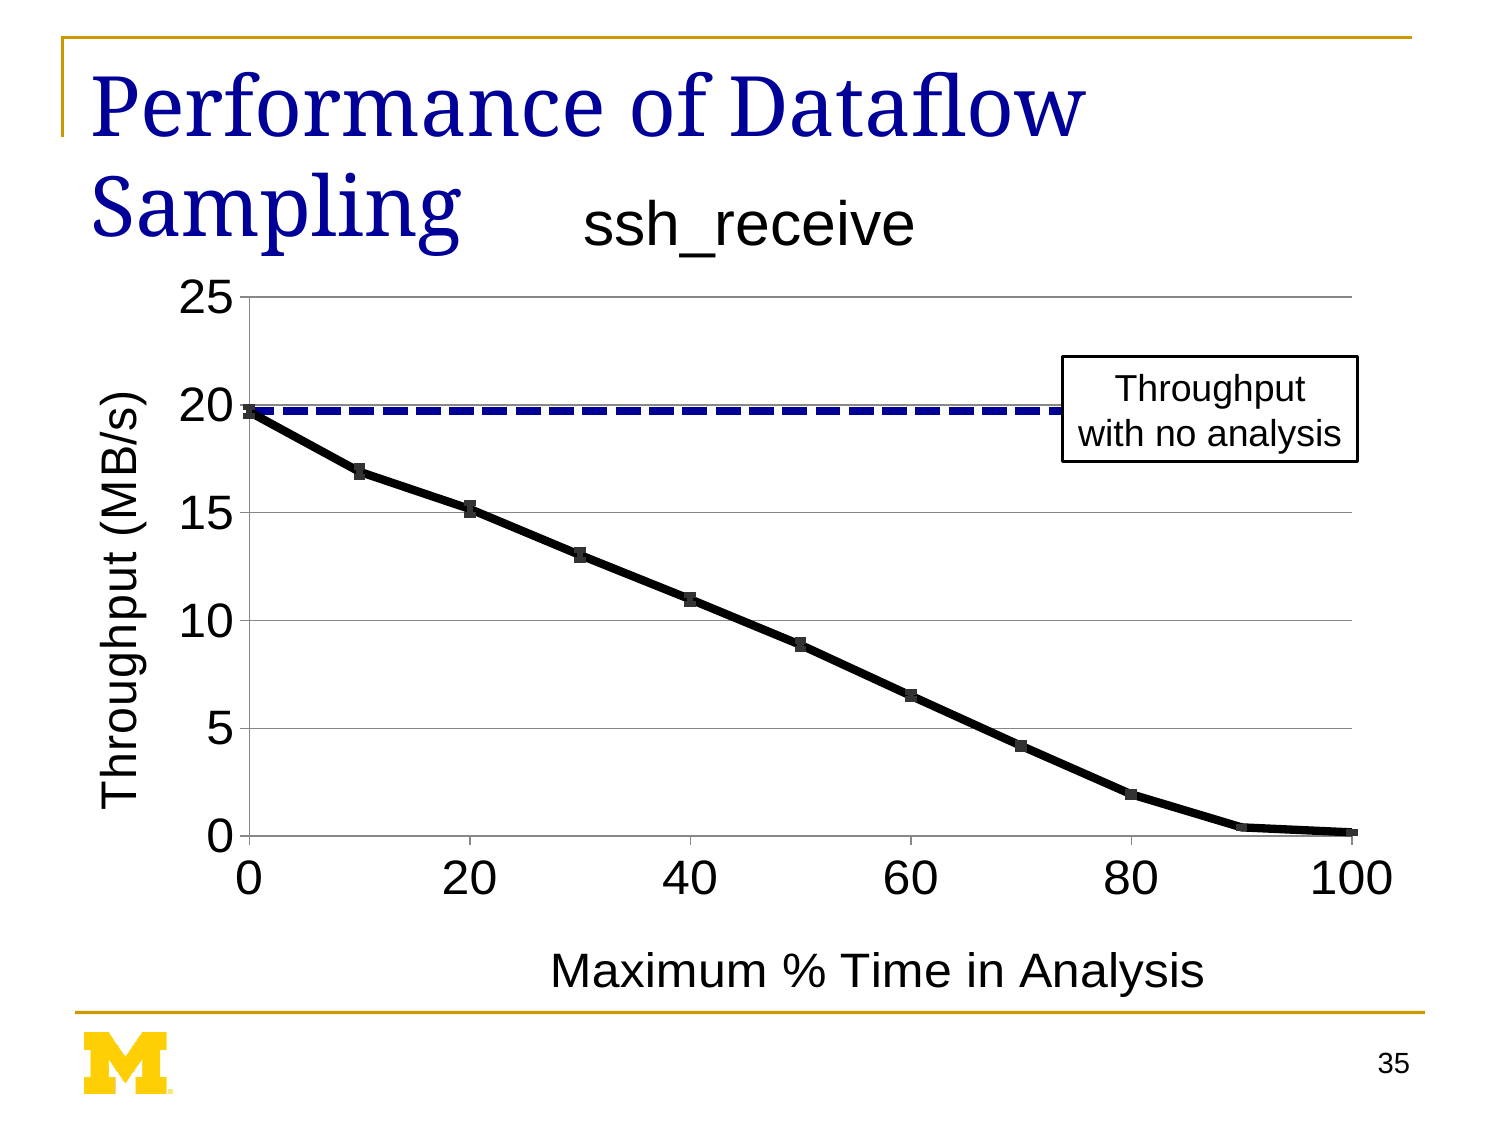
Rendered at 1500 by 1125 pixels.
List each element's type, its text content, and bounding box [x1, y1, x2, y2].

picture [84, 1032, 173, 1094]
slide_number 35 [1074, 1036, 1425, 1113]
chart [74, 262, 1426, 1013]
title Performance of Dataflow Sampling [74, 45, 1426, 151]
text_box ssh_receive [74, 174, 1425, 261]
